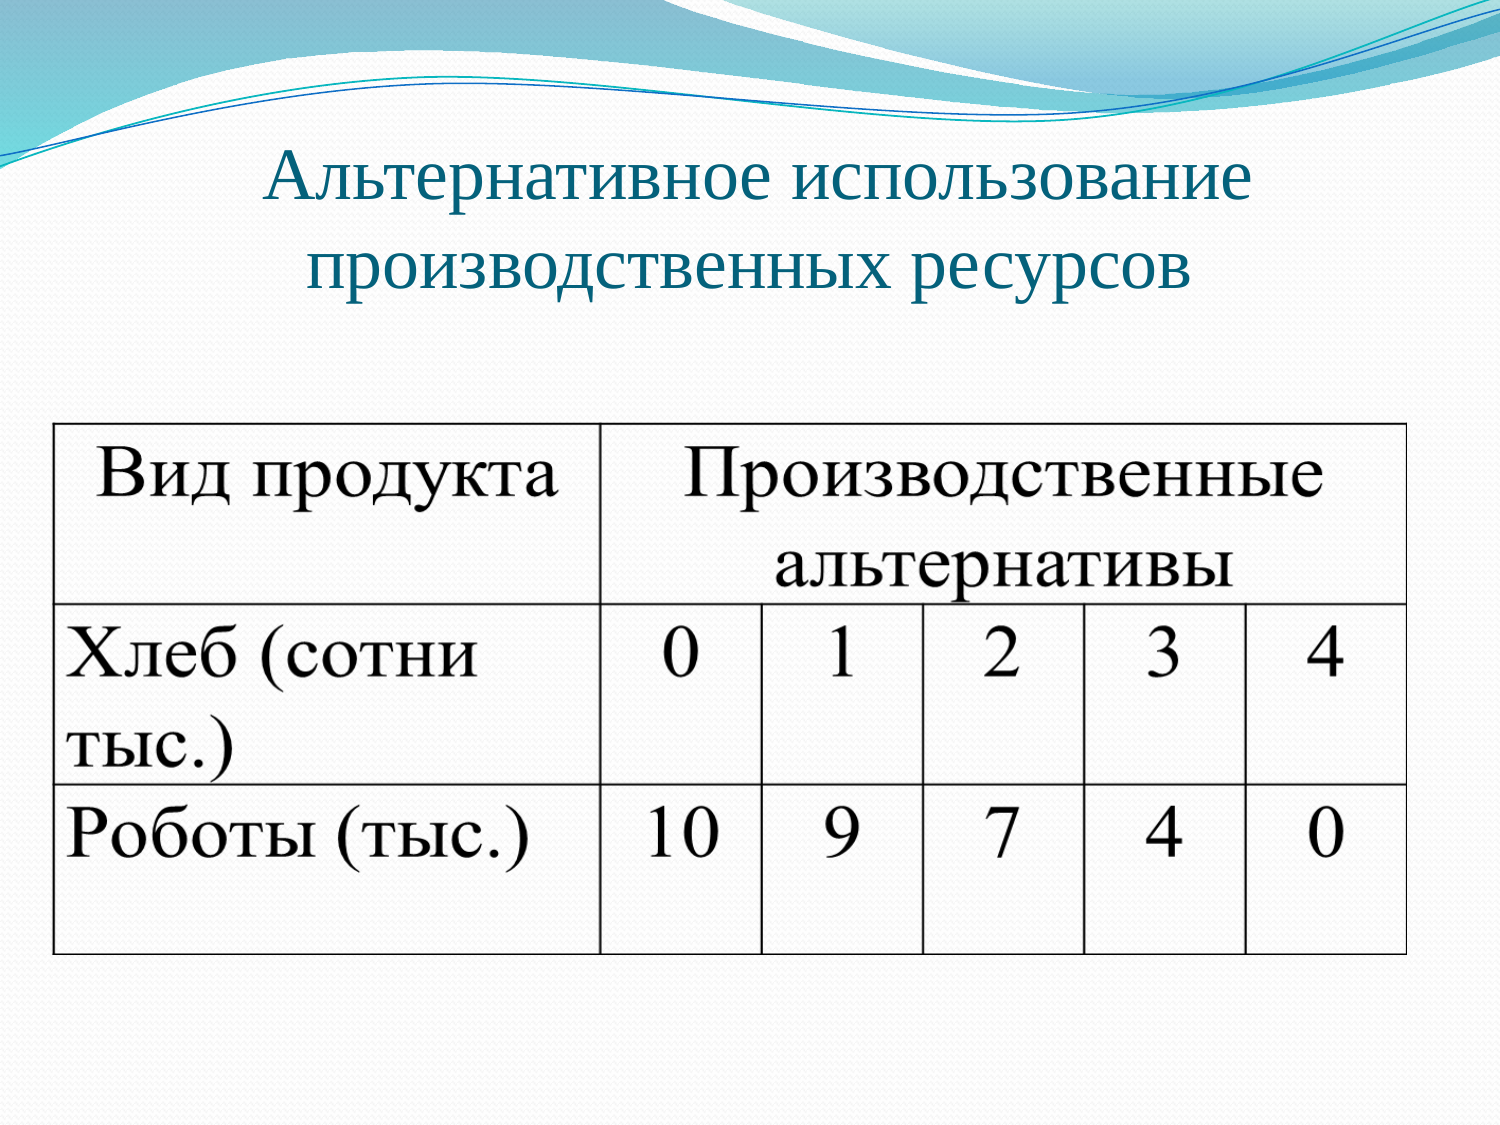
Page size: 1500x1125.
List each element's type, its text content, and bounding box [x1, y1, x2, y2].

title Альтернативное использование производственных ресурсов [75, 115, 1425, 303]
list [17, 400, 1407, 955]
